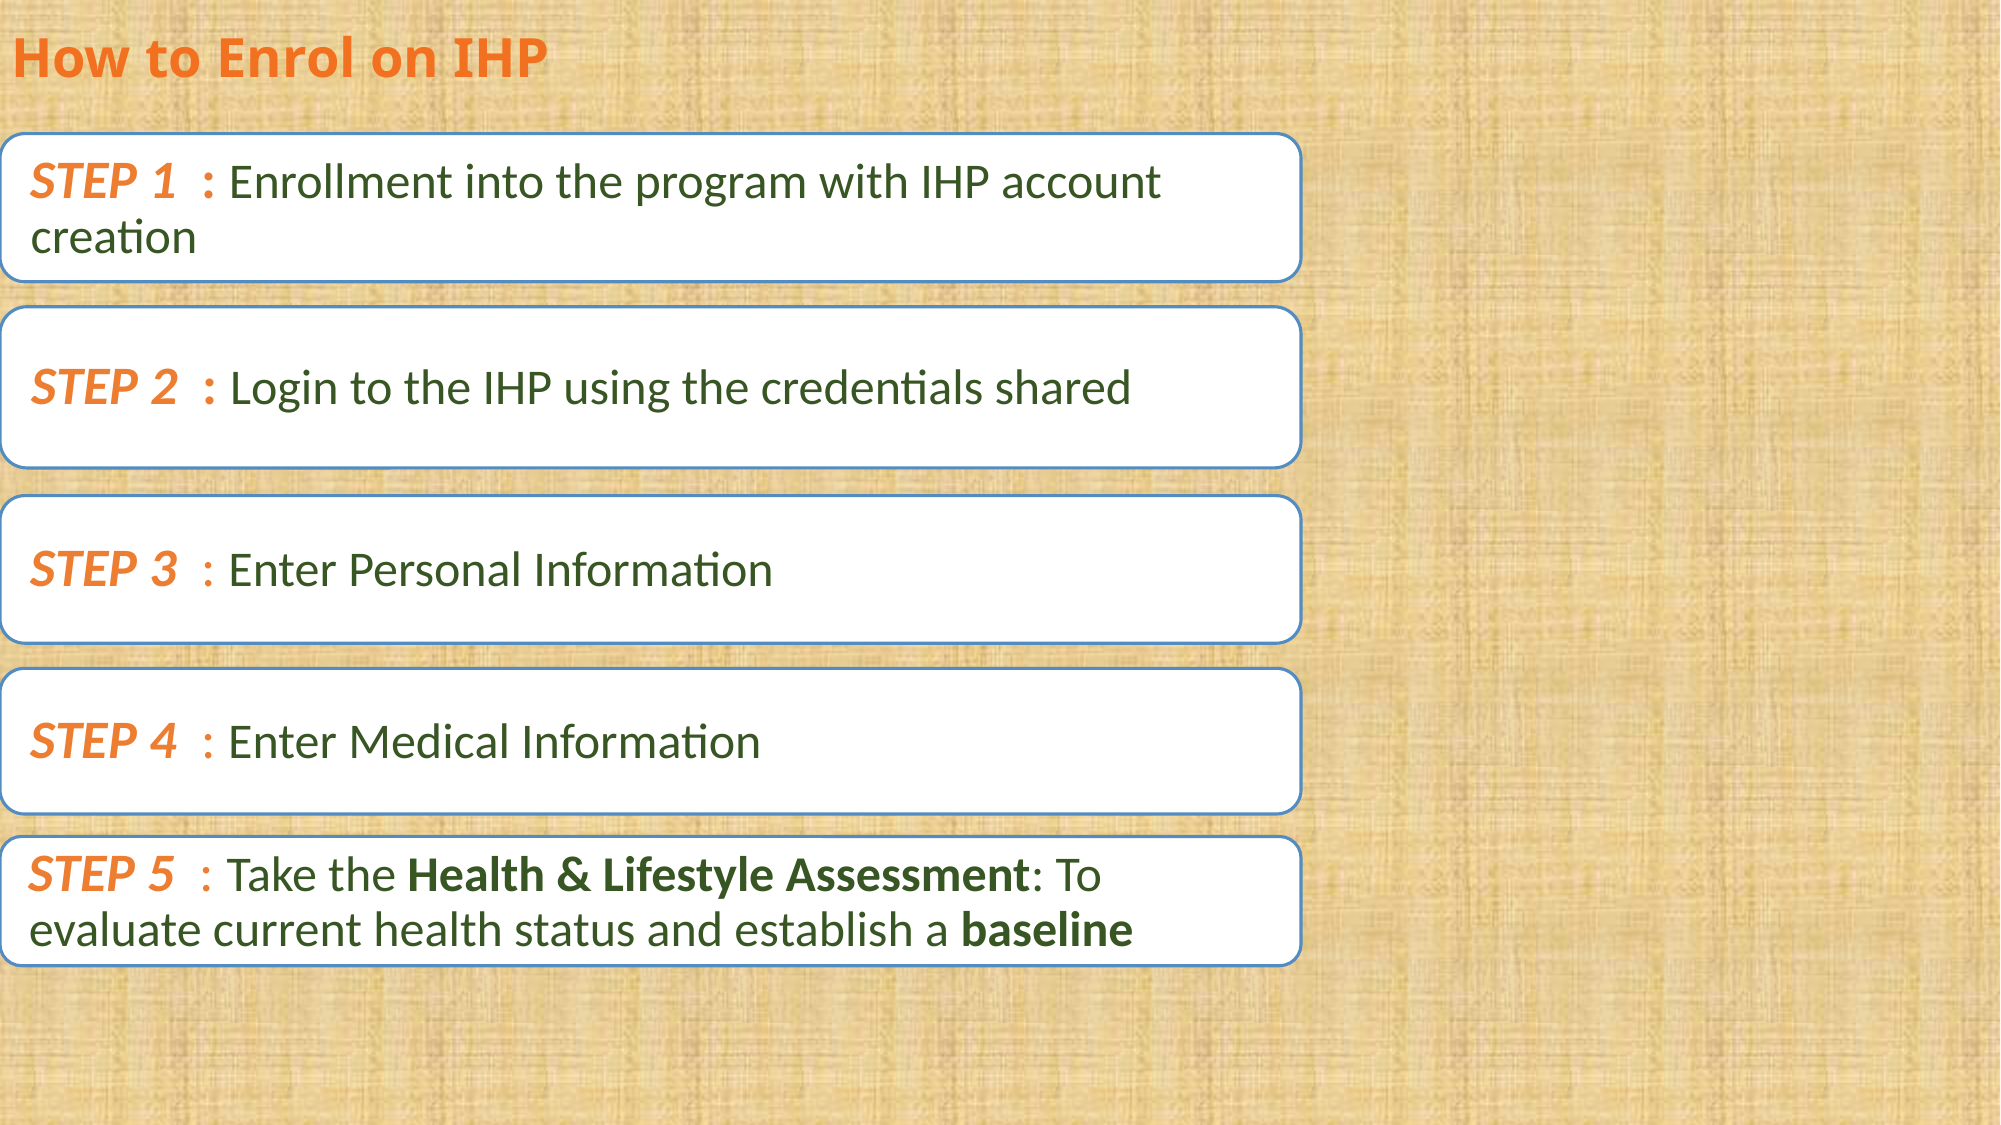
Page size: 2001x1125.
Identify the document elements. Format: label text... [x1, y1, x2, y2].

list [0, 128, 1302, 992]
title How to Enrol on IHP [0, 16, 1800, 103]
picture [0, 0, 2001, 1125]
